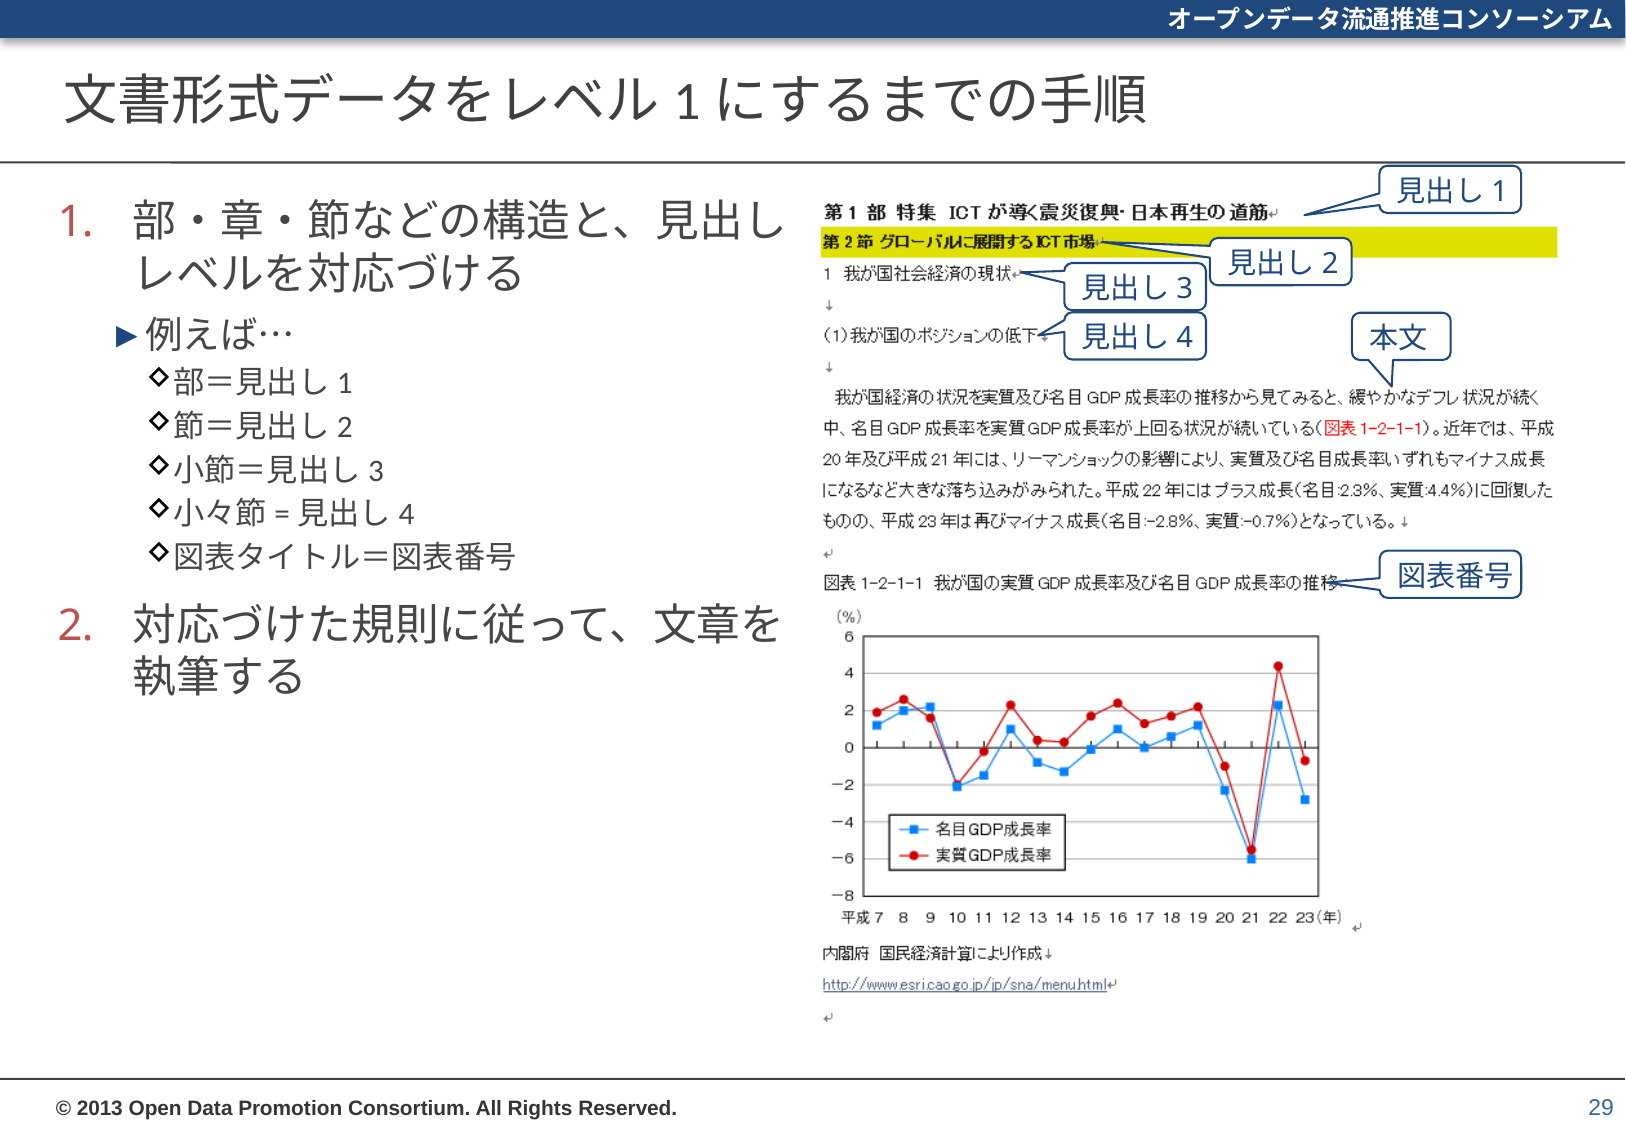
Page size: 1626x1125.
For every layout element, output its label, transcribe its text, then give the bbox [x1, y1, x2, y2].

text_box 見出し1 [1373, 165, 1522, 195]
picture [812, 195, 1600, 1036]
list 部・章・節などの構造と、見出しレベルを対応づける 例えば… 部＝見出し1 節＝見出し2 小節＝見出し3 小々節=見出し4 図表タイトル＝図表番号 対応づけた規則に従って、文章を執筆する [57, 187, 801, 1052]
title 文書形式データをレベル1にするまでの手順 [63, 49, 1563, 146]
slide_number 29 [1557, 1082, 1625, 1125]
